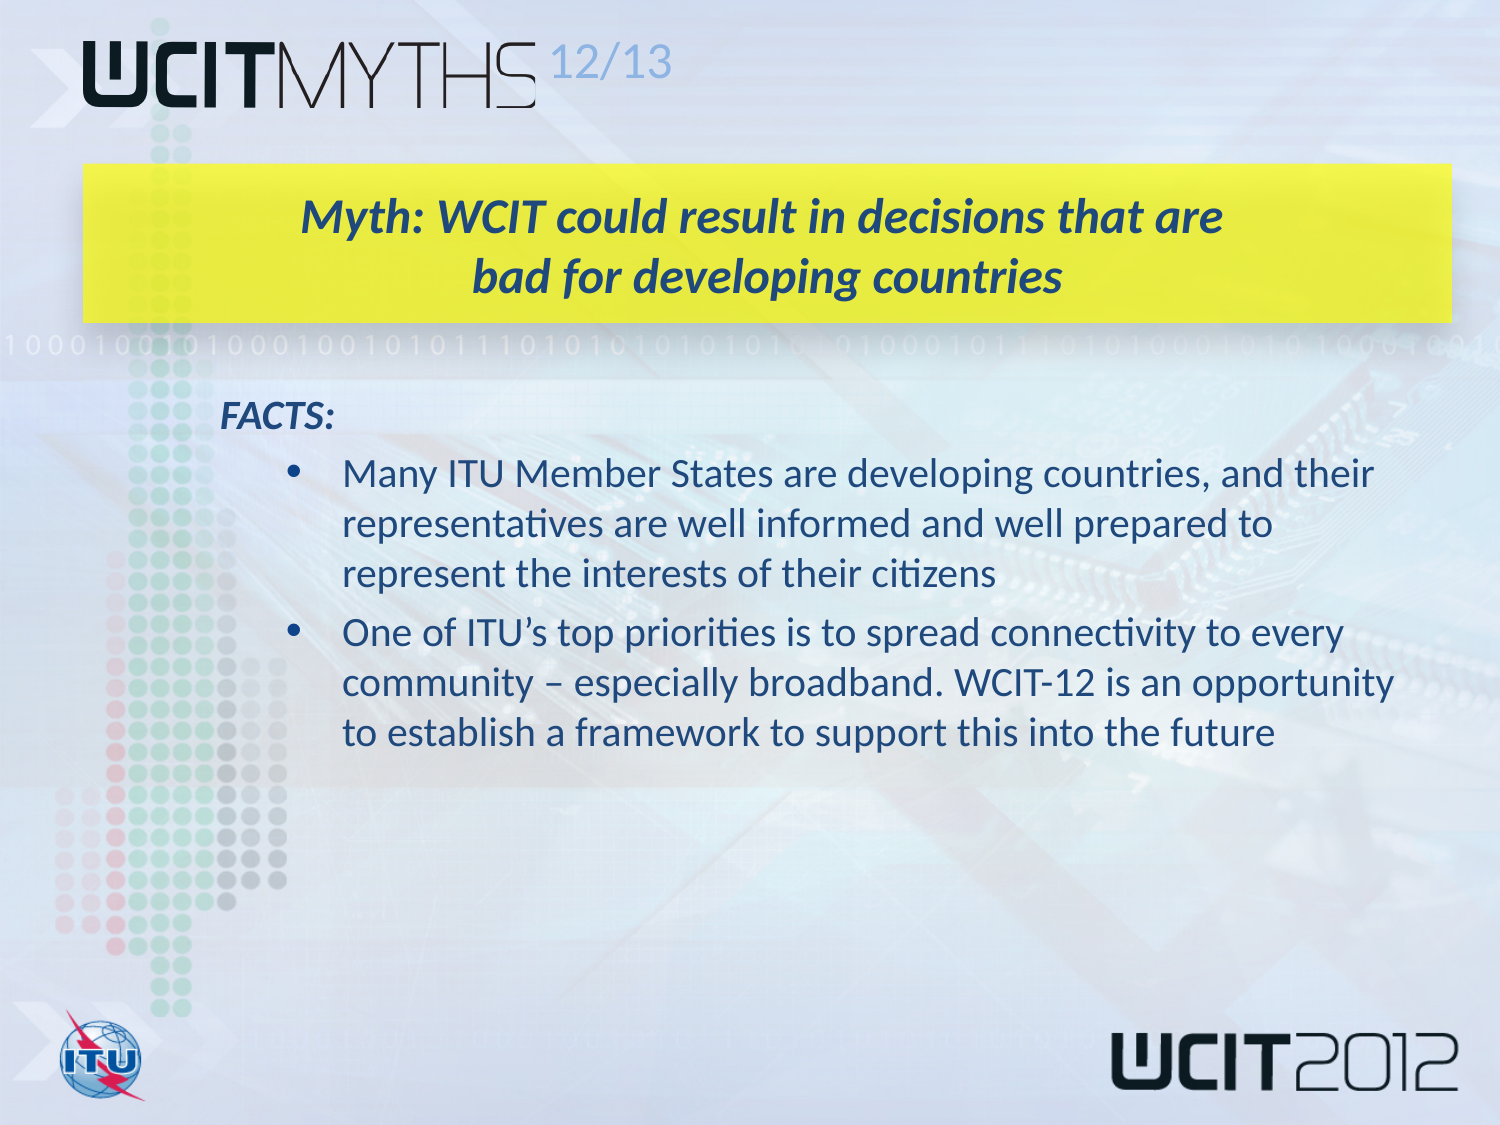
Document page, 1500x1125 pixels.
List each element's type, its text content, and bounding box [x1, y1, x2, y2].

text_box [82, 163, 1453, 324]
text_box FACTS: Many ITU Member States are developing countries, and their representatives are well informed and well prepared to represent the interests of their citizens One of ITU’s top priorities is to spread connectivity to every community – especially broadband. WCIT-12 is an opportunity to establish a framework to support this into the future [205, 379, 1452, 1125]
text_box Myth: WCIT could result in decisions that are bad for developing countries [83, 175, 1452, 313]
text_box 12/13 [512, 26, 688, 88]
picture [0, 0, 1500, 1125]
